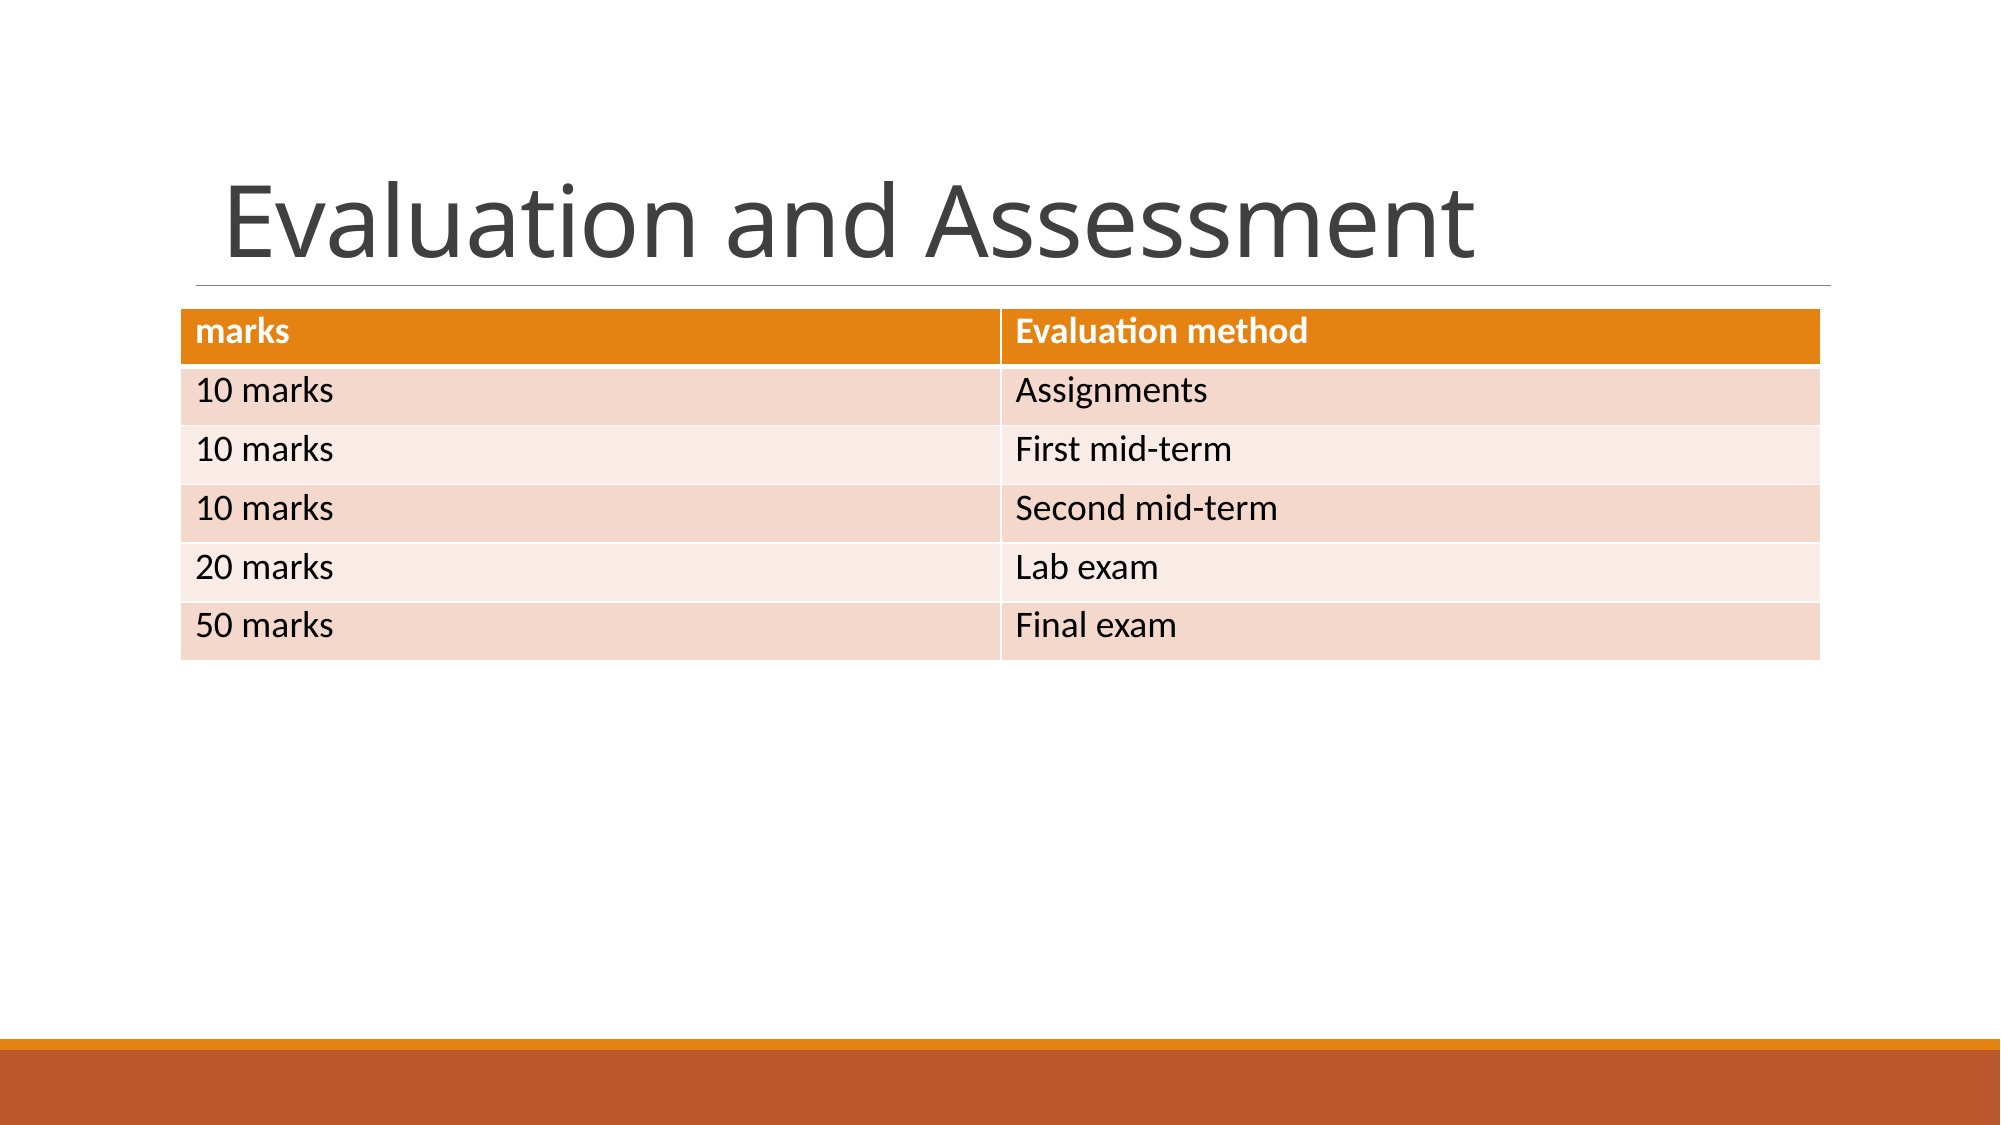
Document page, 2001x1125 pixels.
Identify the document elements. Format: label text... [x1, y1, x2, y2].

table_header Evaluation method [1002, 309, 1820, 364]
table_cell 10 marks [181, 369, 1000, 425]
title Evaluation and Assessment [180, 47, 1830, 285]
table_cell Assignments [1002, 369, 1820, 425]
table_header marks [181, 309, 1000, 364]
table_cell 20 marks [181, 544, 1000, 601]
table_cell Lab exam [1002, 544, 1820, 601]
table_cell Final exam [1002, 603, 1820, 660]
table_cell First mid-term [1002, 426, 1820, 484]
table_cell 10 marks [181, 485, 1000, 542]
table_cell 10 marks [181, 426, 1000, 484]
table_cell 50 marks [181, 603, 1000, 660]
table_cell Second mid-term [1002, 485, 1820, 542]
